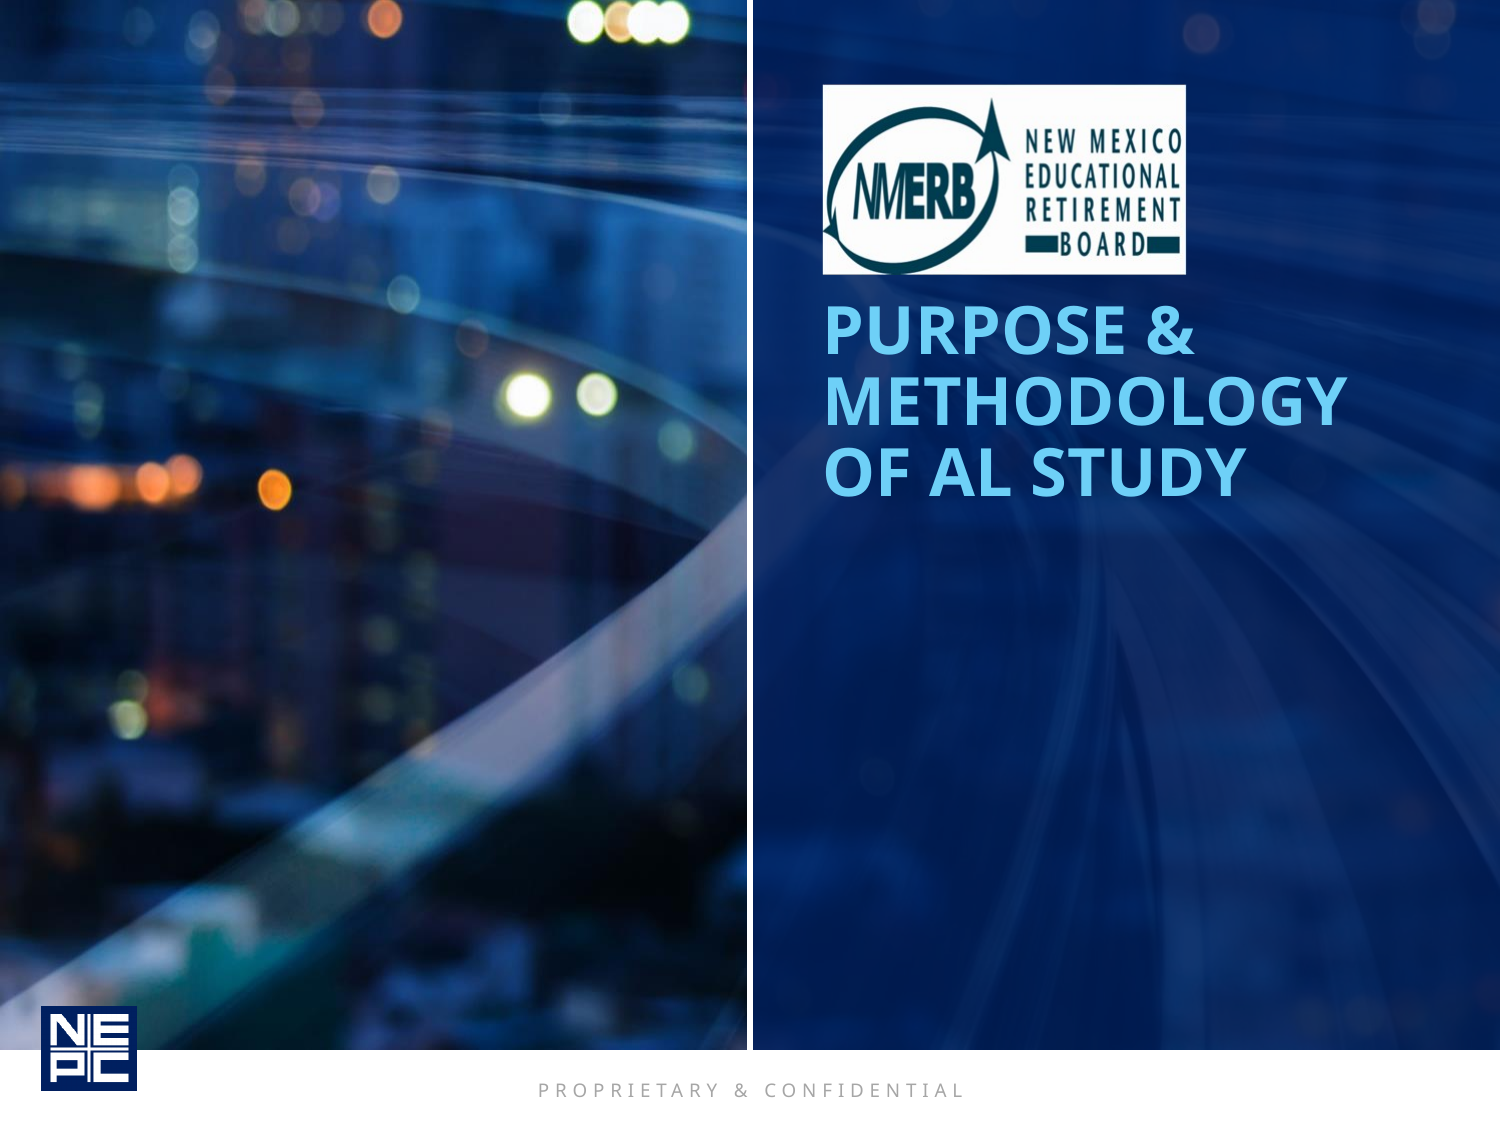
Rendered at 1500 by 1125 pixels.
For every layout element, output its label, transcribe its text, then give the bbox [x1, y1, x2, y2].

picture [0, 0, 747, 1091]
title Purpose & Methodology of AL Study [822, 53, 1413, 510]
text_box [822, 84, 1187, 275]
